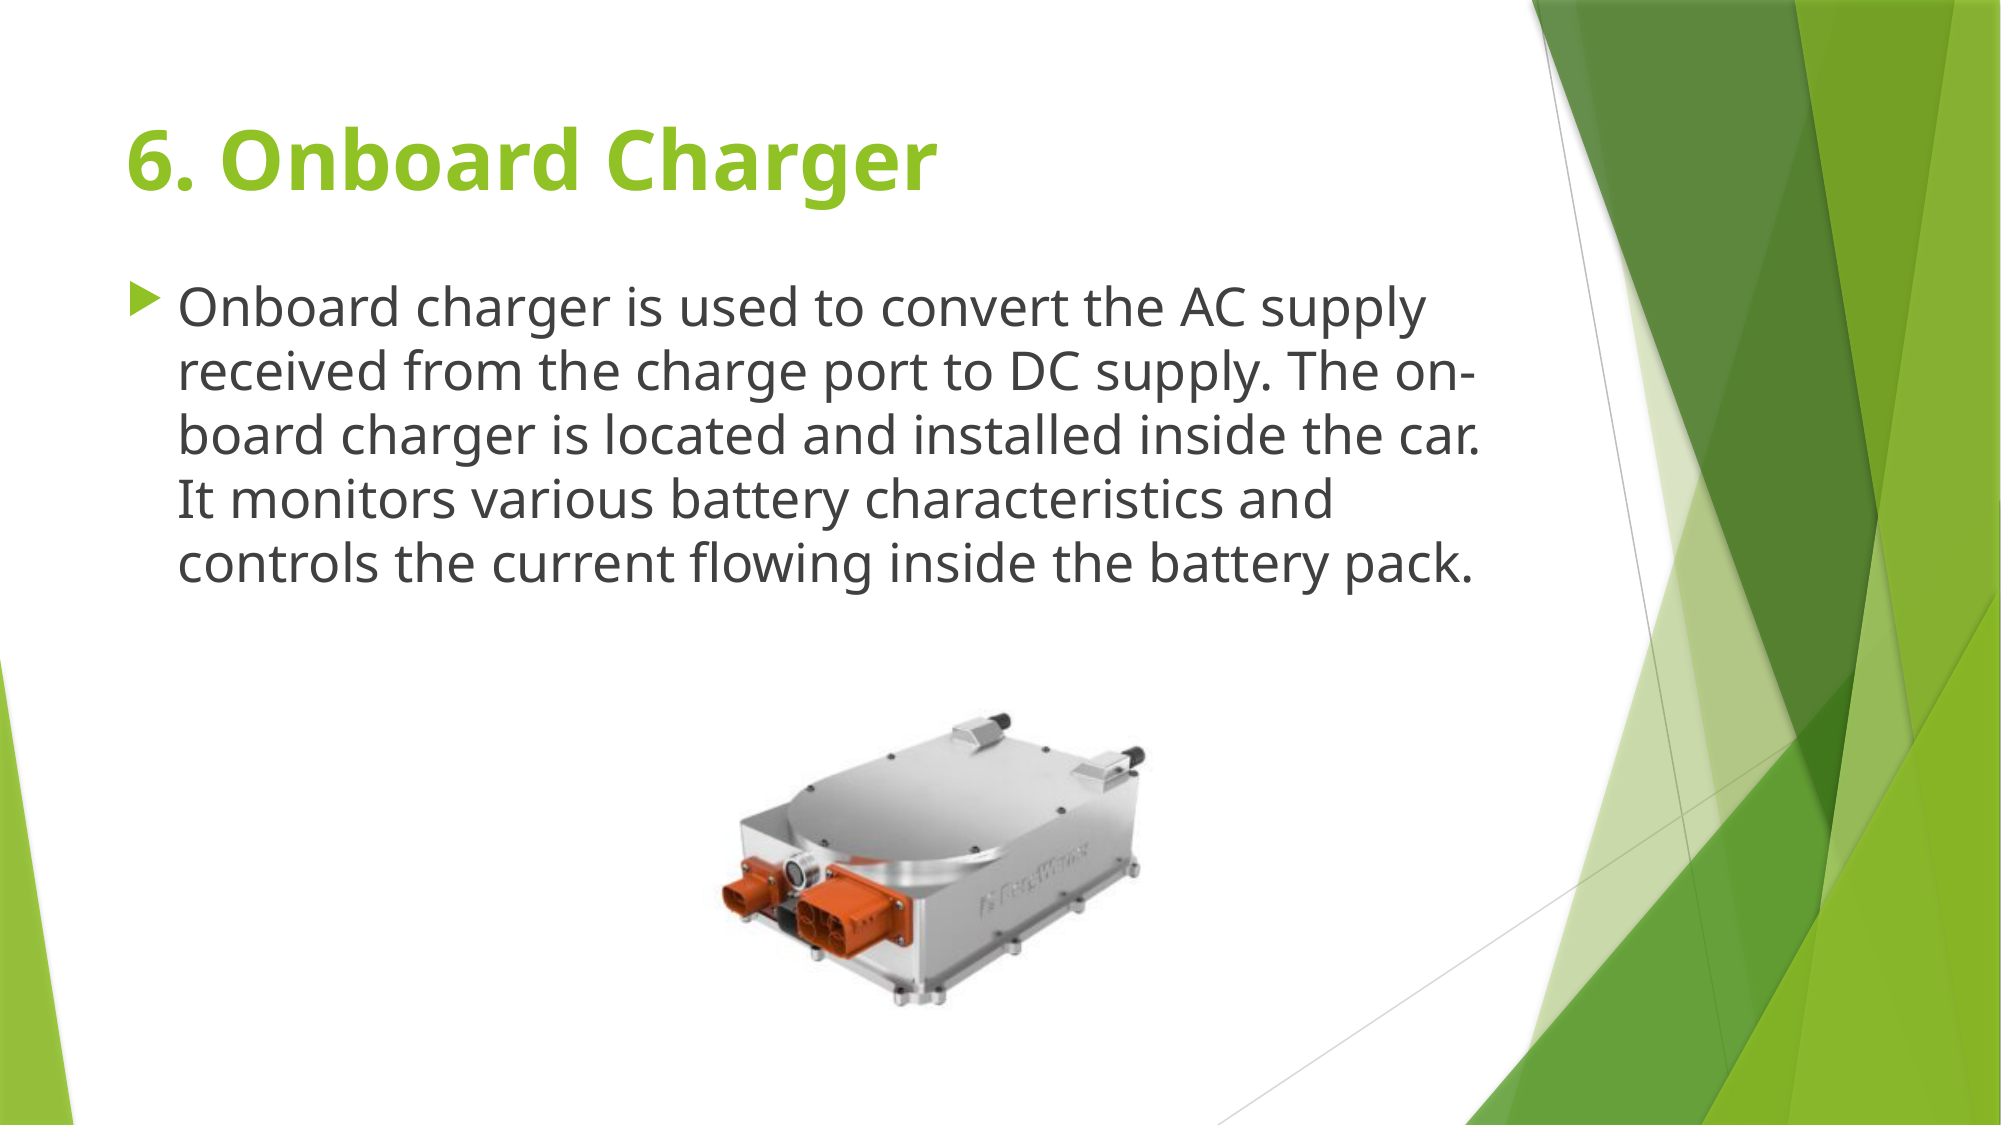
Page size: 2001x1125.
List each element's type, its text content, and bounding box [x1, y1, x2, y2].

picture [702, 634, 1172, 1104]
text_box Onboard charger is used to convert the AC supply received from the charge port to DC supply. The on-board charger is located and installed inside the car. It monitors various battery characteristics and controls the current flowing inside the battery pack. [111, 264, 1522, 659]
title 6. Onboard Charger [111, 99, 1522, 214]
